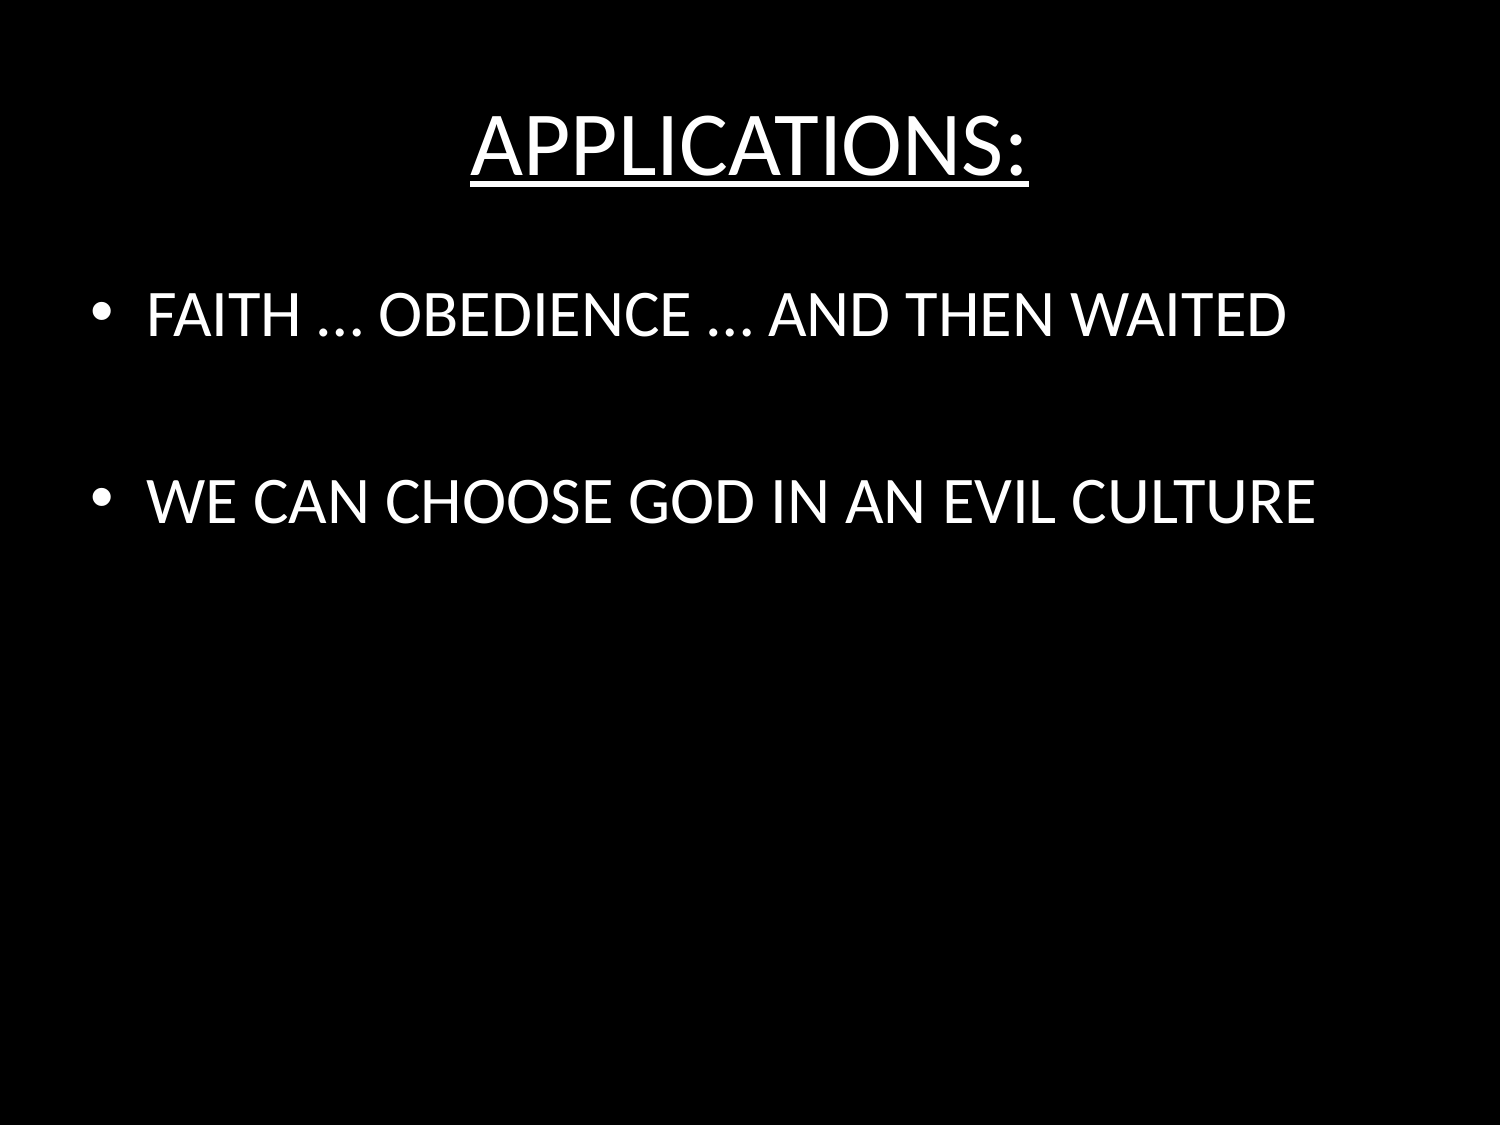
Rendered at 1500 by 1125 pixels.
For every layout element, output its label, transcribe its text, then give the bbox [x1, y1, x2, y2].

list FAITH … OBEDIENCE … AND THEN WAITED WE CAN CHOOSE GOD IN AN EVIL CULTURE [75, 262, 1425, 1005]
title APPLICATIONS: [75, 45, 1425, 233]
